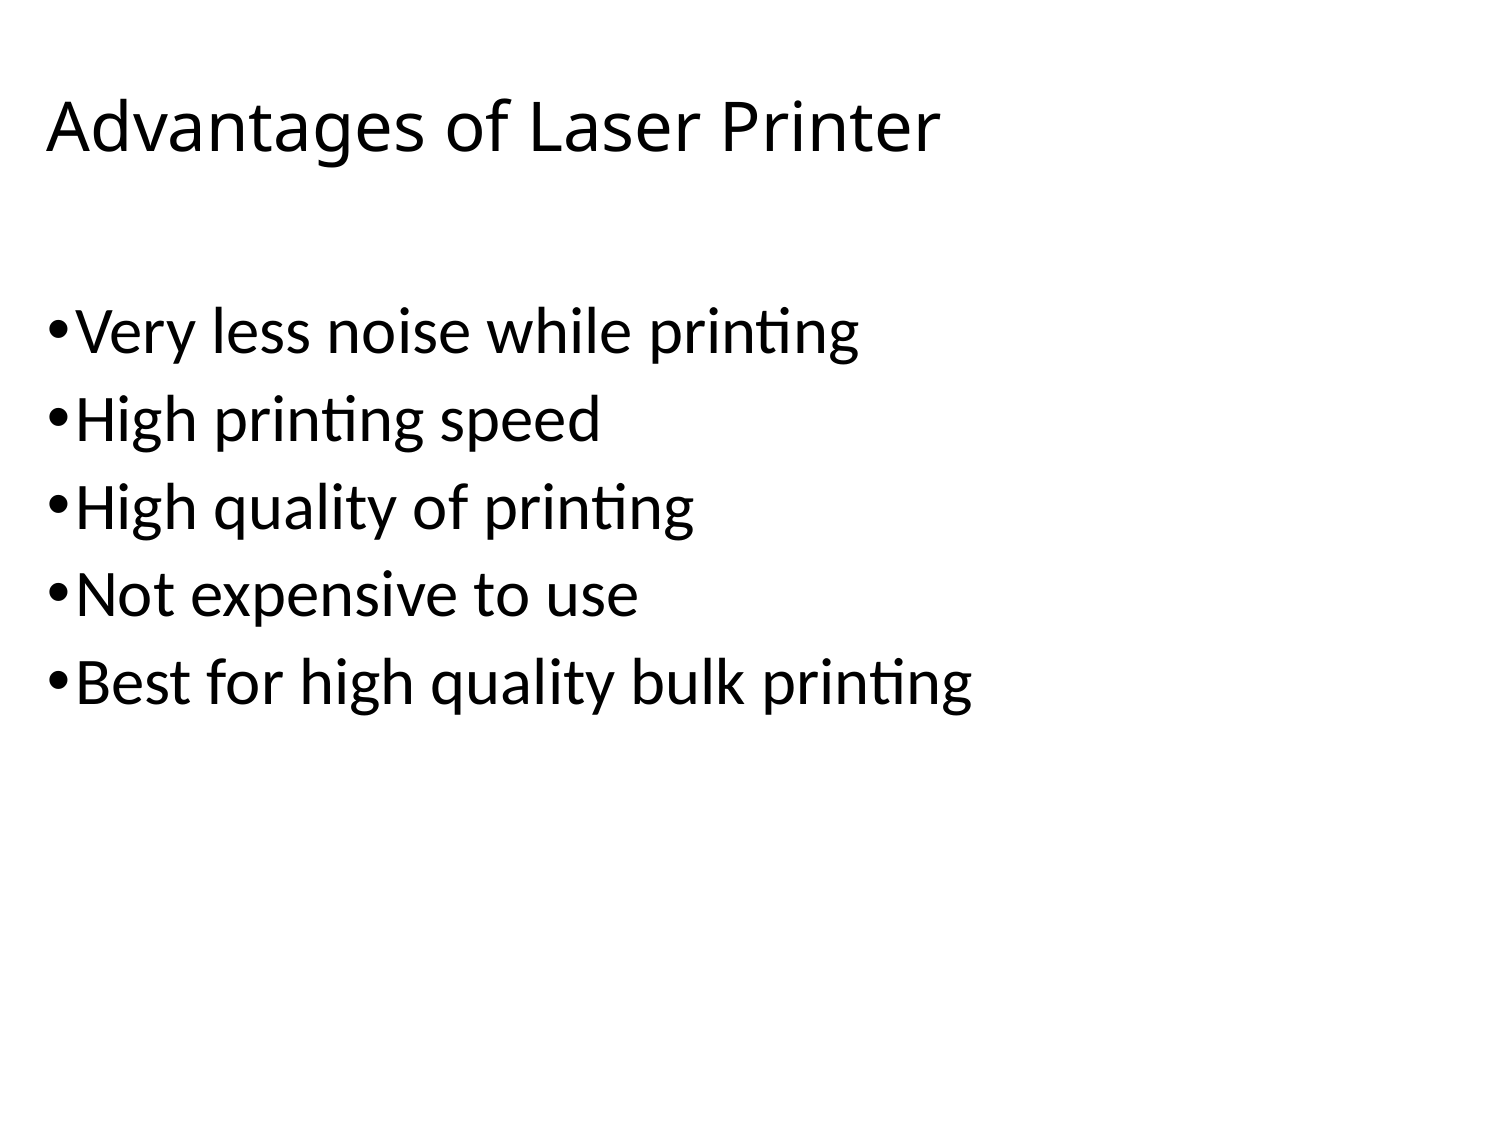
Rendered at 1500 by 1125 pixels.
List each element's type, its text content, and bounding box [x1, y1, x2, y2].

title Advantages of Laser Printer [31, 13, 1466, 246]
list Very less noise while printing High printing speed High quality of printing Not expensive to use Best for high quality bulk printing [31, 288, 1466, 1098]
